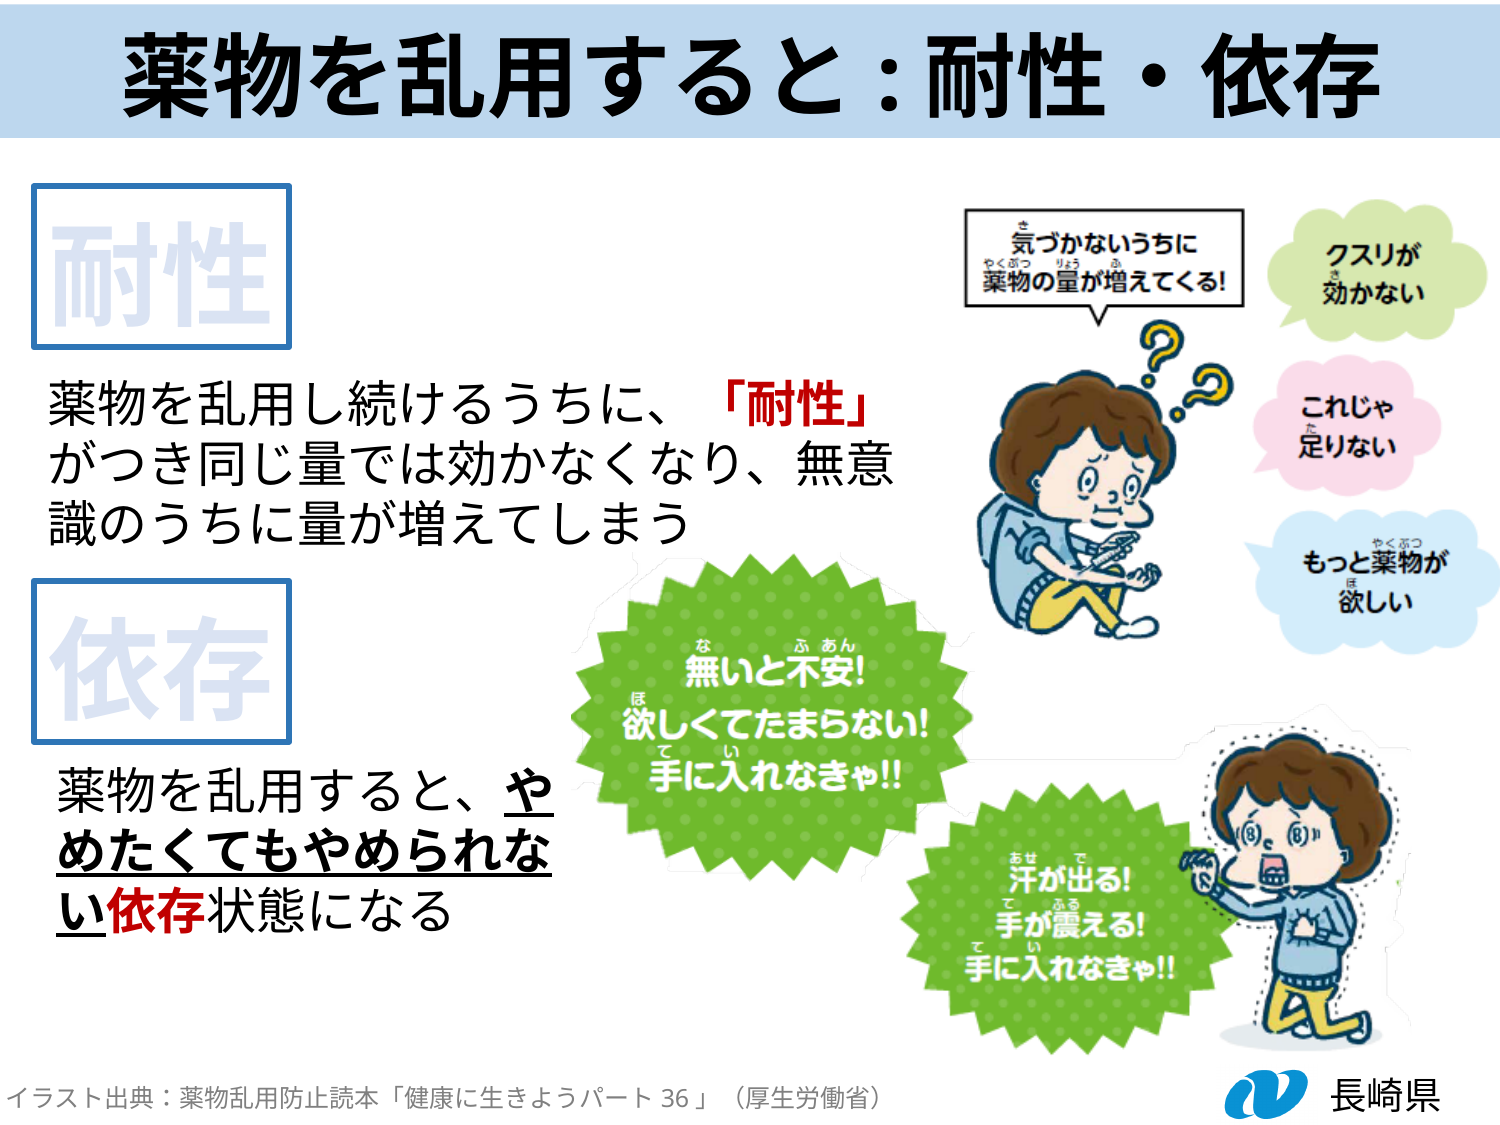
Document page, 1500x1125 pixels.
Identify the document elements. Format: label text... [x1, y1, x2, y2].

text_box 耐性 [33, 186, 290, 348]
text_box 薬物を乱用し続けるうちに、「耐性」がつき同じ量では効かなくなり、無意識のうちに量が増えてしまう [32, 365, 953, 561]
text_box 薬物を乱用すると、やめたくてもやめられない依存状態になる [41, 752, 611, 947]
picture [571, 192, 1500, 1125]
text_box イラスト出典：薬物乱用防止読本「健康に生きようパート36」（厚生労働省） [0, 1075, 959, 1120]
text_box 薬物を乱用すると:耐性・依存 [0, 4, 1500, 138]
text_box 依存 [33, 581, 290, 742]
text_box 長崎県 [1318, 1064, 1484, 1124]
